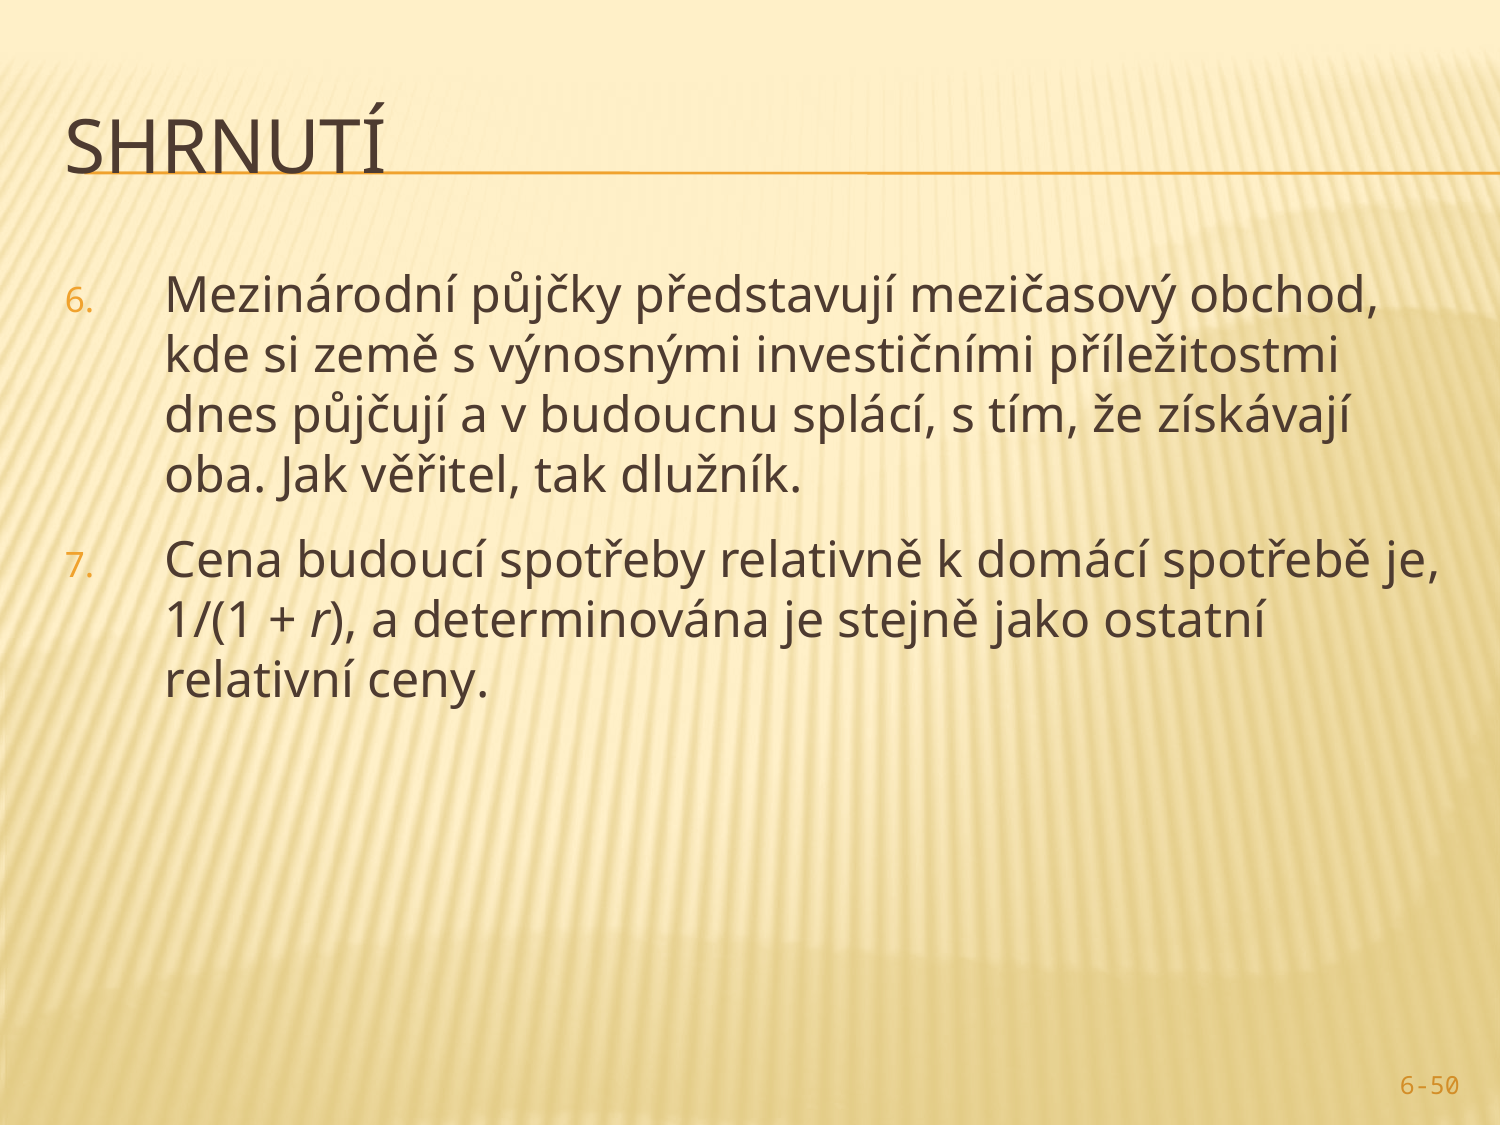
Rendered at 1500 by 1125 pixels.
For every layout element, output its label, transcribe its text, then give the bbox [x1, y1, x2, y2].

slide_number 6-50 [1350, 1061, 1475, 1103]
title shrnutí [50, 75, 1475, 213]
list Mezinárodní půjčky představují mezičasový obchod, kde si země s výnosnými investičními příležitostmi dnes půjčují a v budoucnu splácí, s tím, že získávají oba. Jak věřitel, tak dlužník. Cena budoucí spotřeby relativně k domácí spotřebě je, 1/(1 + r), a determinována je stejně jako ostatní relativní ceny. [50, 254, 1475, 998]
